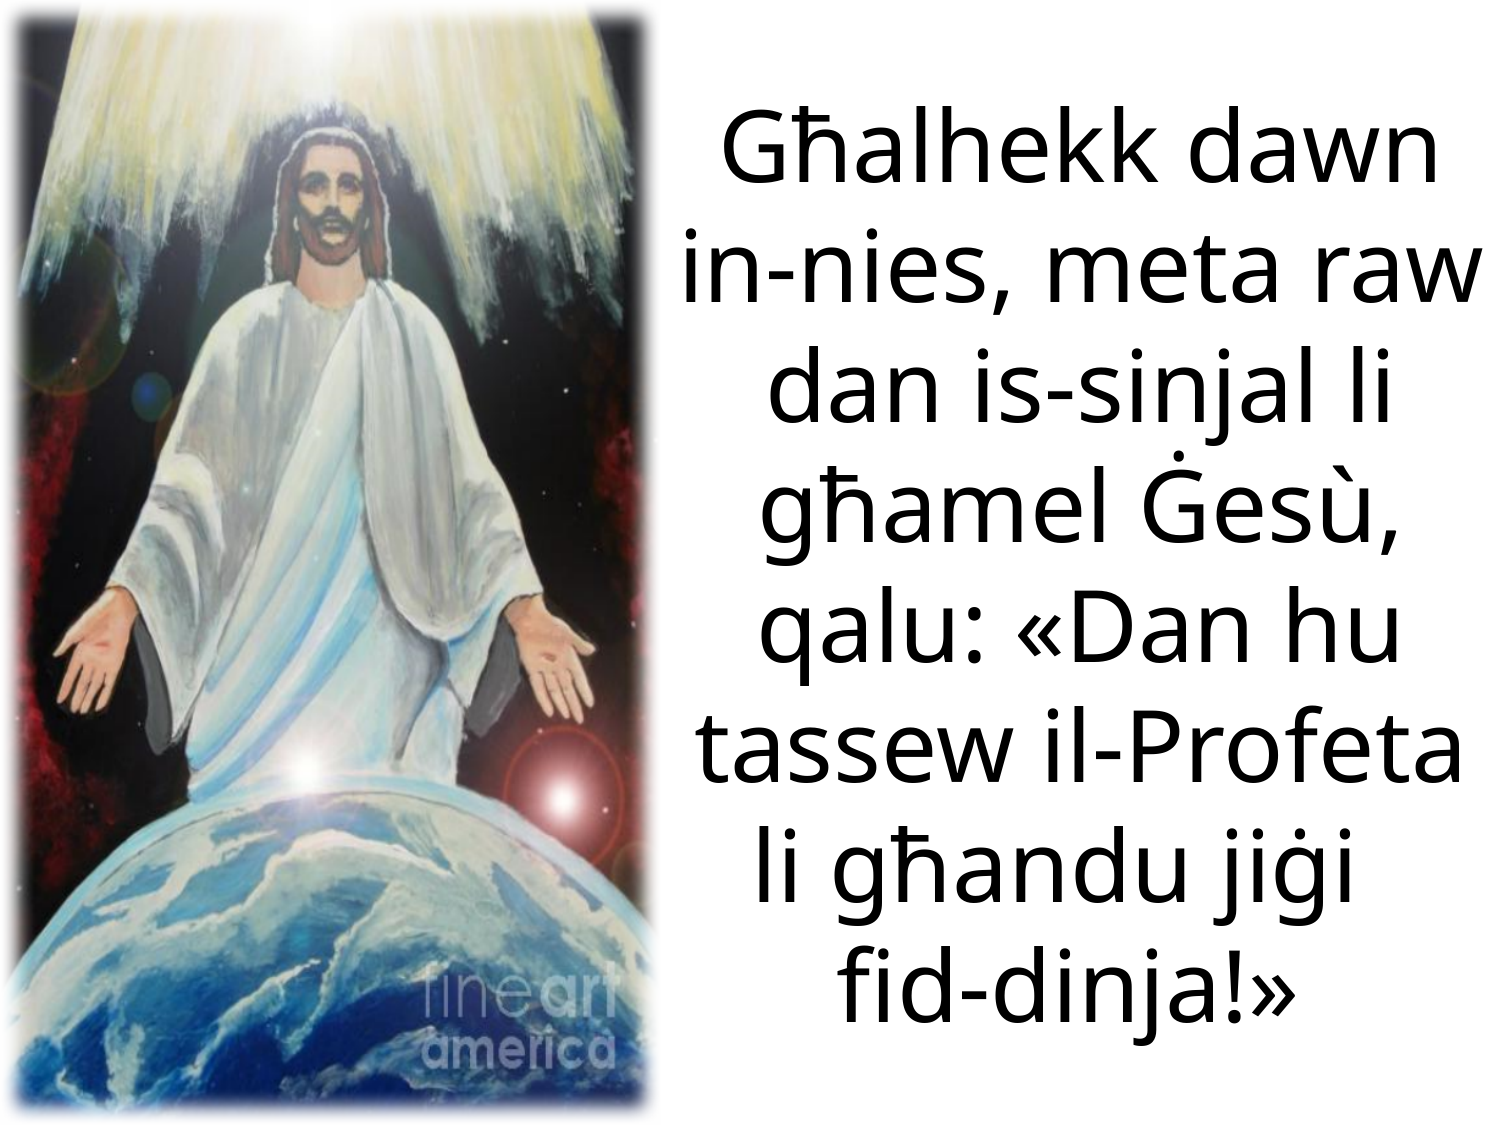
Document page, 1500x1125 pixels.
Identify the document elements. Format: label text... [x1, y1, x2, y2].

picture [0, 0, 663, 1125]
list Għalhekk dawn in-nies, meta raw dan is-sinjal li għamel Ġesù, qalu: «Dan hu tassew il-Profeta li għandu jiġi fid-dinja!» [663, 0, 1500, 1125]
